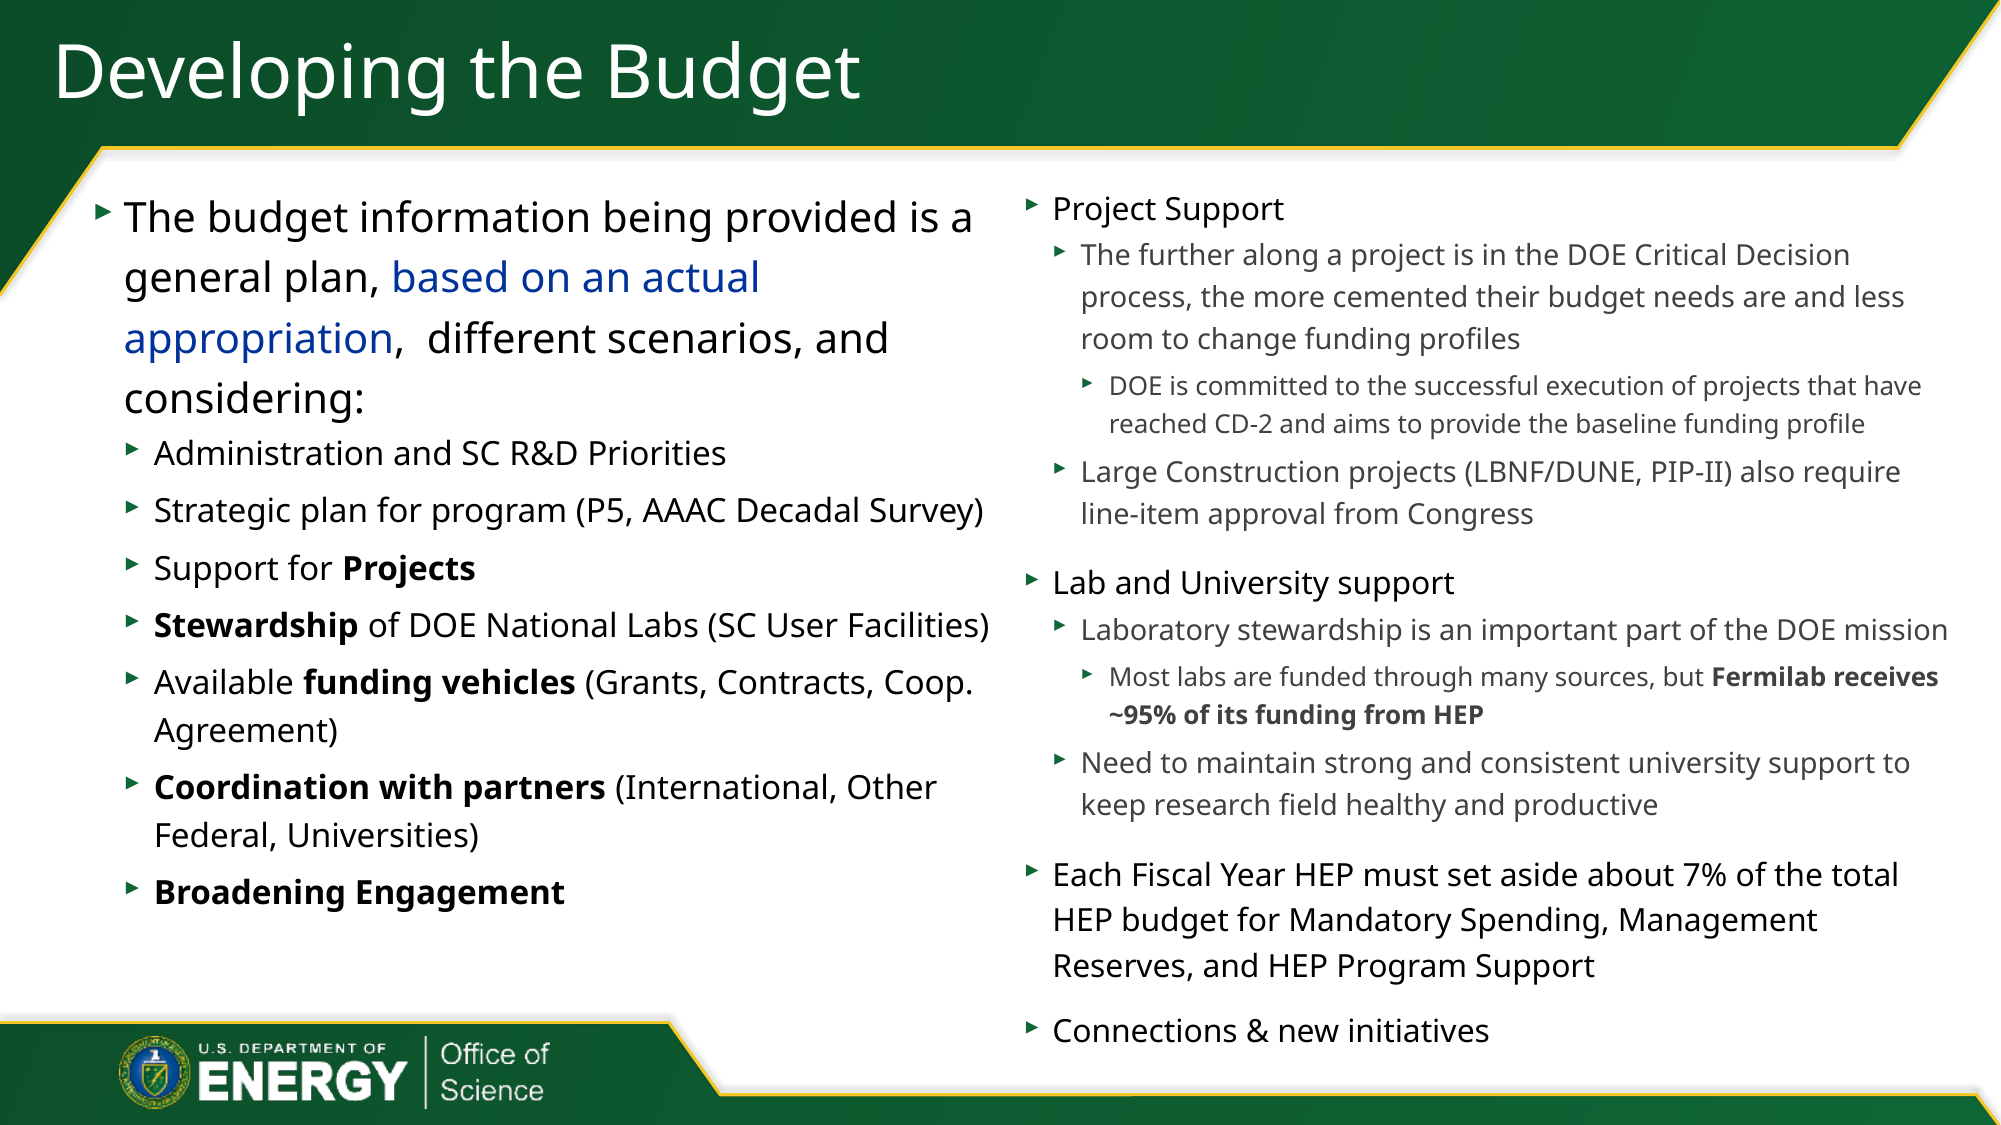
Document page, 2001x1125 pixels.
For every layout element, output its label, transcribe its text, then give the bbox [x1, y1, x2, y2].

list The budget information being provided is a general plan, based on an actual appropriation, different scenarios, and considering: Administration and SC R&D Priorities Strategic plan for program (P5, AAAC Decadal Survey) Support for Projects Stewardship of DOE National Labs (SC User Facilities) Available funding vehicles (Grants, Contracts, Coop. Agreement) Coordination with partners (International, Other Federal, Universities) Broadening Engagement [68, 173, 999, 1024]
list Project Support The further along a project is in the DOE Critical Decision process, the more cemented their budget needs are and less room to change funding profiles DOE is committed to the successful execution of projects that have reached CD-2 and aims to provide the baseline funding profile Large Construction projects (LBNF/DUNE, PIP-II) also require line-item approval from Congress Lab and University support Laboratory stewardship is an important part of the DOE mission Most labs are funded through many sources, but Fermilab receives ~95% of its funding from HEP Need to maintain strong and consistent university support to keep research field healthy and productive Each Fiscal Year HEP must set aside about 7% of the total HEP budget for Mandatory Spending, Management Reserves, and HEP Program Support Connections & new initiatives [999, 173, 1971, 1082]
picture [119, 1036, 550, 1109]
title Developing the Budget [37, 0, 1971, 148]
